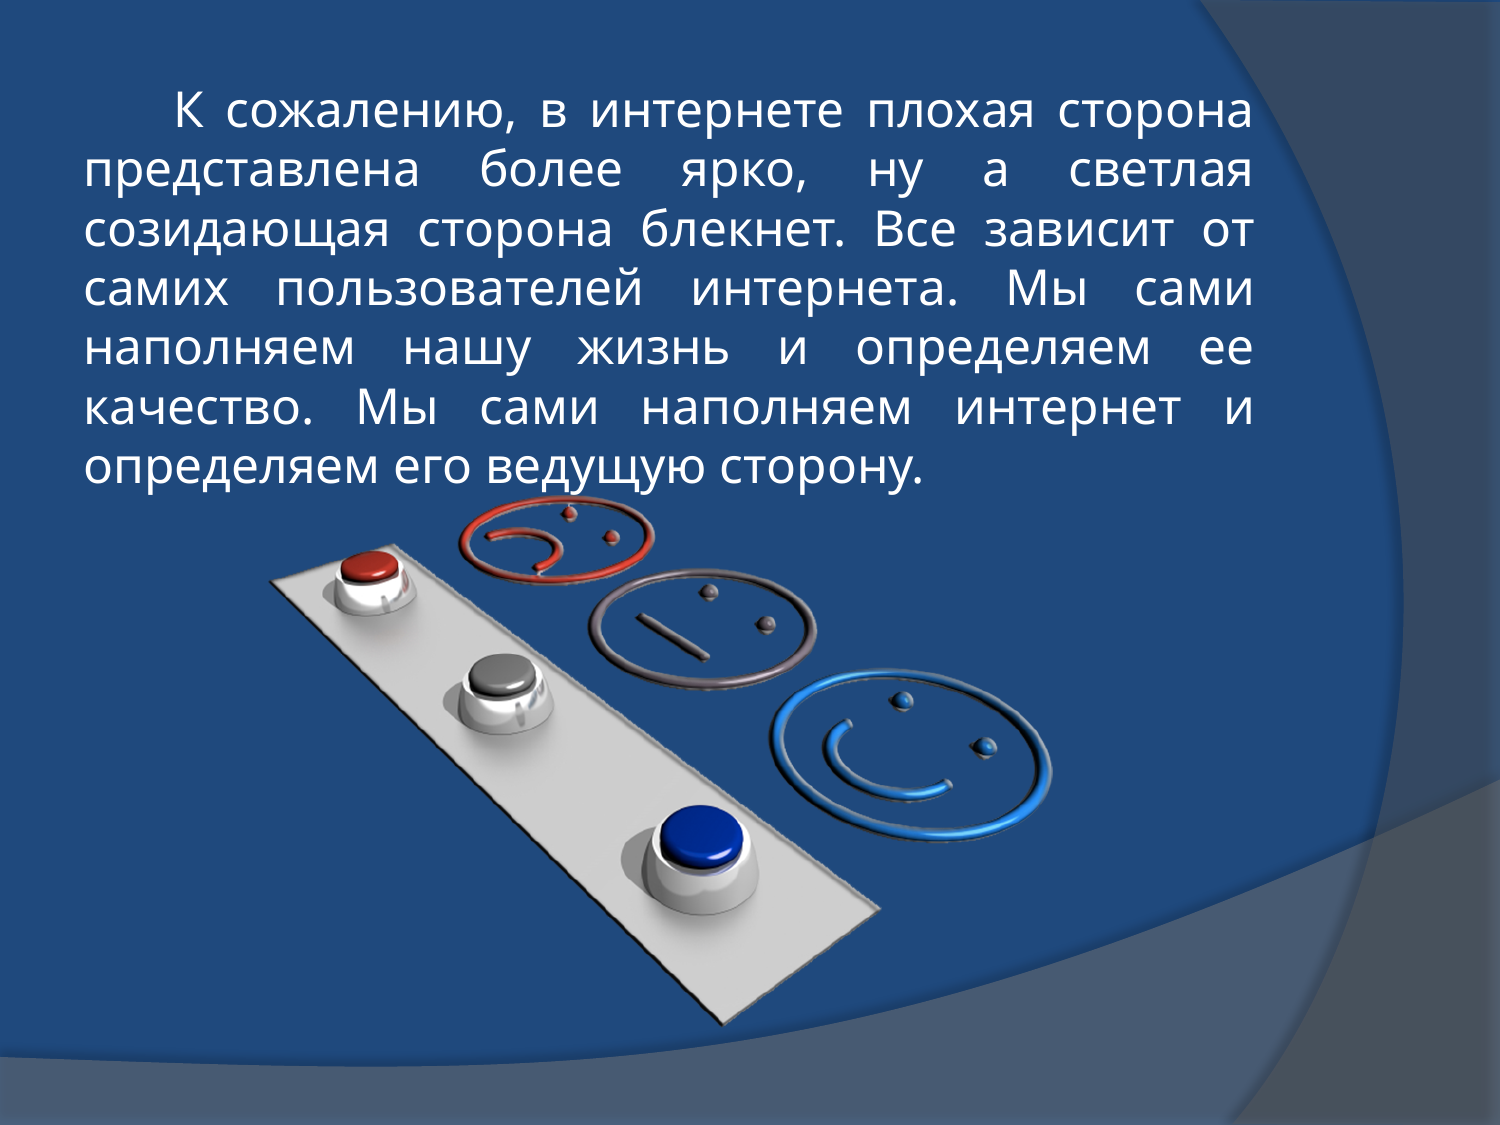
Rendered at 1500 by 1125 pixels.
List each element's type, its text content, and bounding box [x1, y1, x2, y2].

picture [210, 316, 1114, 1105]
list К сожалению, в интернете плохая сторона представлена более ярко, ну а светлая созидающая сторона блекнет. Все зависит от самих пользователей интернета. Мы сами наполняем нашу жизнь и определяем ее качество. Мы сами наполняем интернет и определяем его ведущую сторону. [0, 70, 1271, 505]
